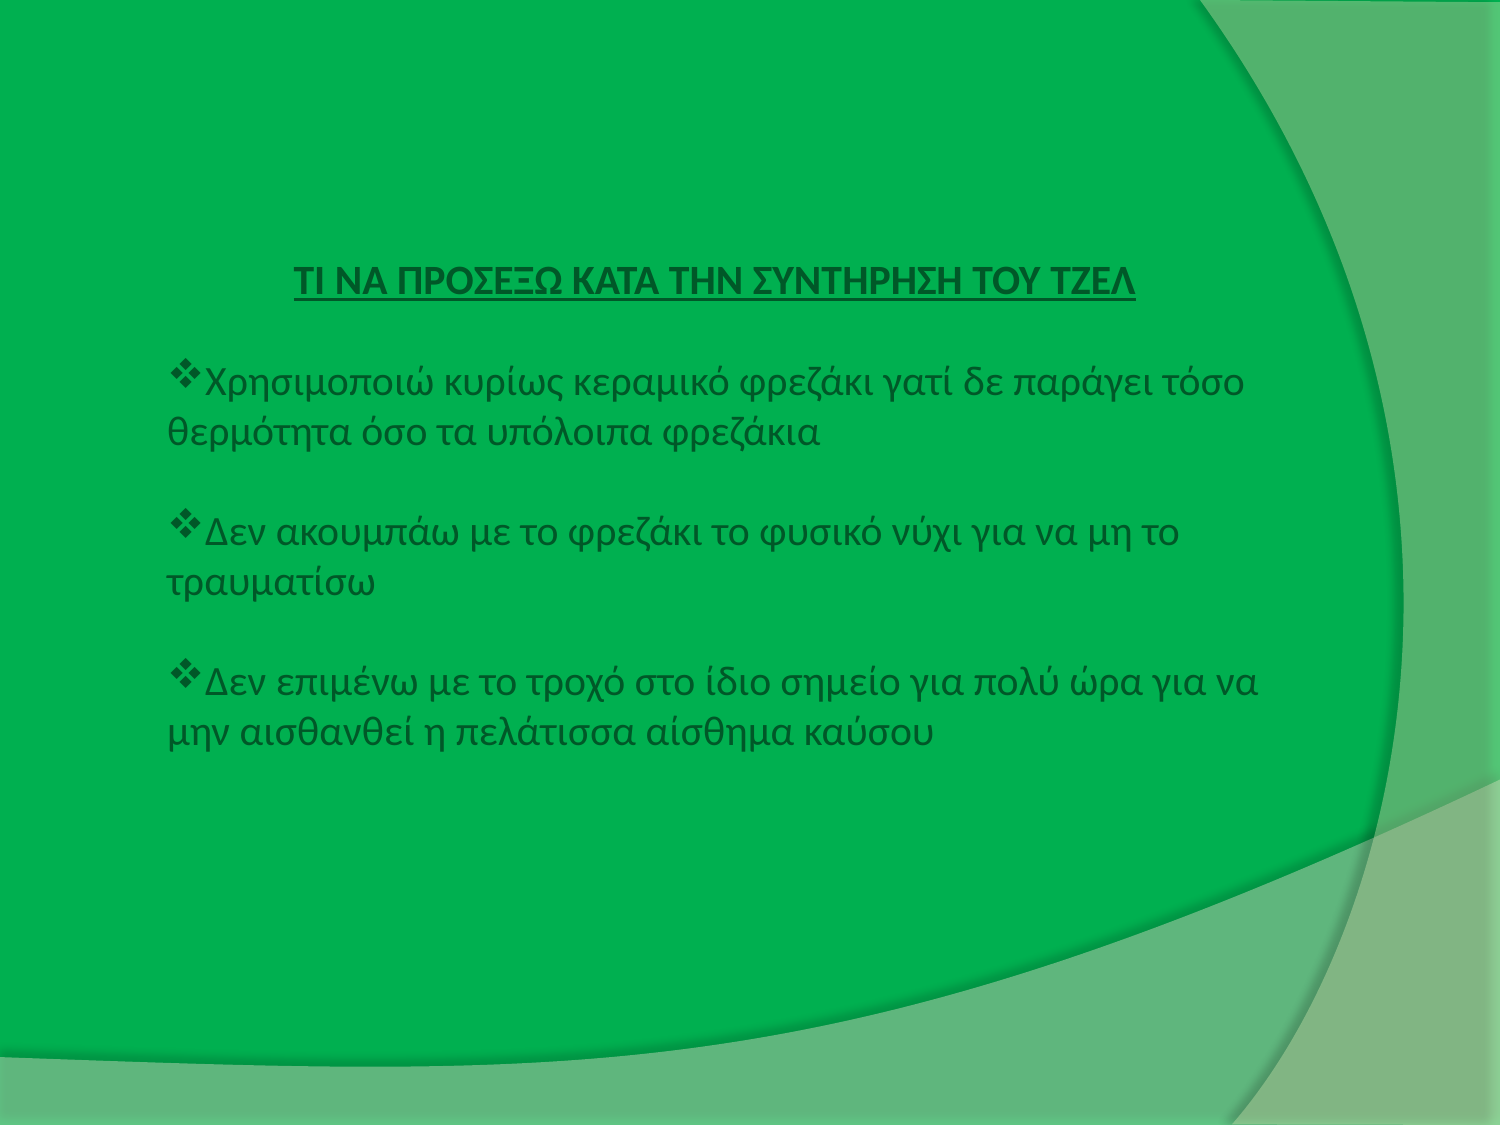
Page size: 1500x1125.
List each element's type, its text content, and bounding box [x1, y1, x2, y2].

text_box ΤΙ ΝΑ ΠΡΟΣΕΞΩ ΚΑΤΑ ΤΗΝ ΣΥΝΤΗΡΗΣΗ ΤΟΥ ΤΖΕΛ Χρησιμοποιώ κυρίως κεραμικό φρεζάκι γατί δε παράγει τόσο θερμότητα όσο τα υπόλοιπα φρεζάκια Δεν ακουμπάω με το φρεζάκι το φυσικό νύχι για να μη το τραυματίσω Δεν επιμένω με το τροχό στο ίδιο σημείο για πολύ ώρα για να μην αισθανθεί η πελάτισσα αίσθημα καύσου [152, 246, 1278, 962]
